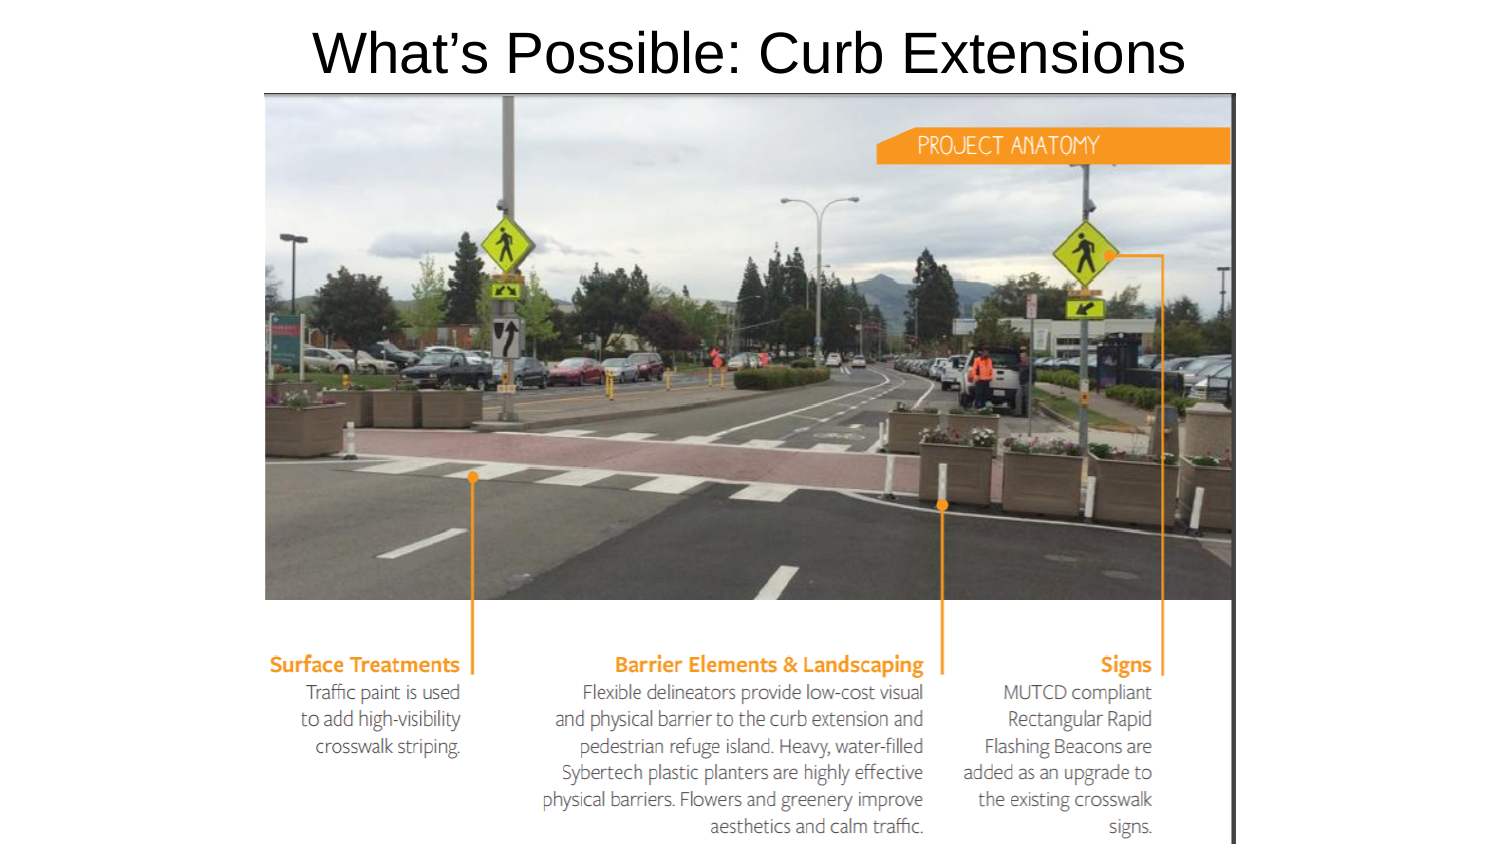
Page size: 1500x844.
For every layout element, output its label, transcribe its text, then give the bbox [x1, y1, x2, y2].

picture [263, 93, 1236, 844]
title What’s Possible: Curb Extensions [51, 0, 1449, 94]
